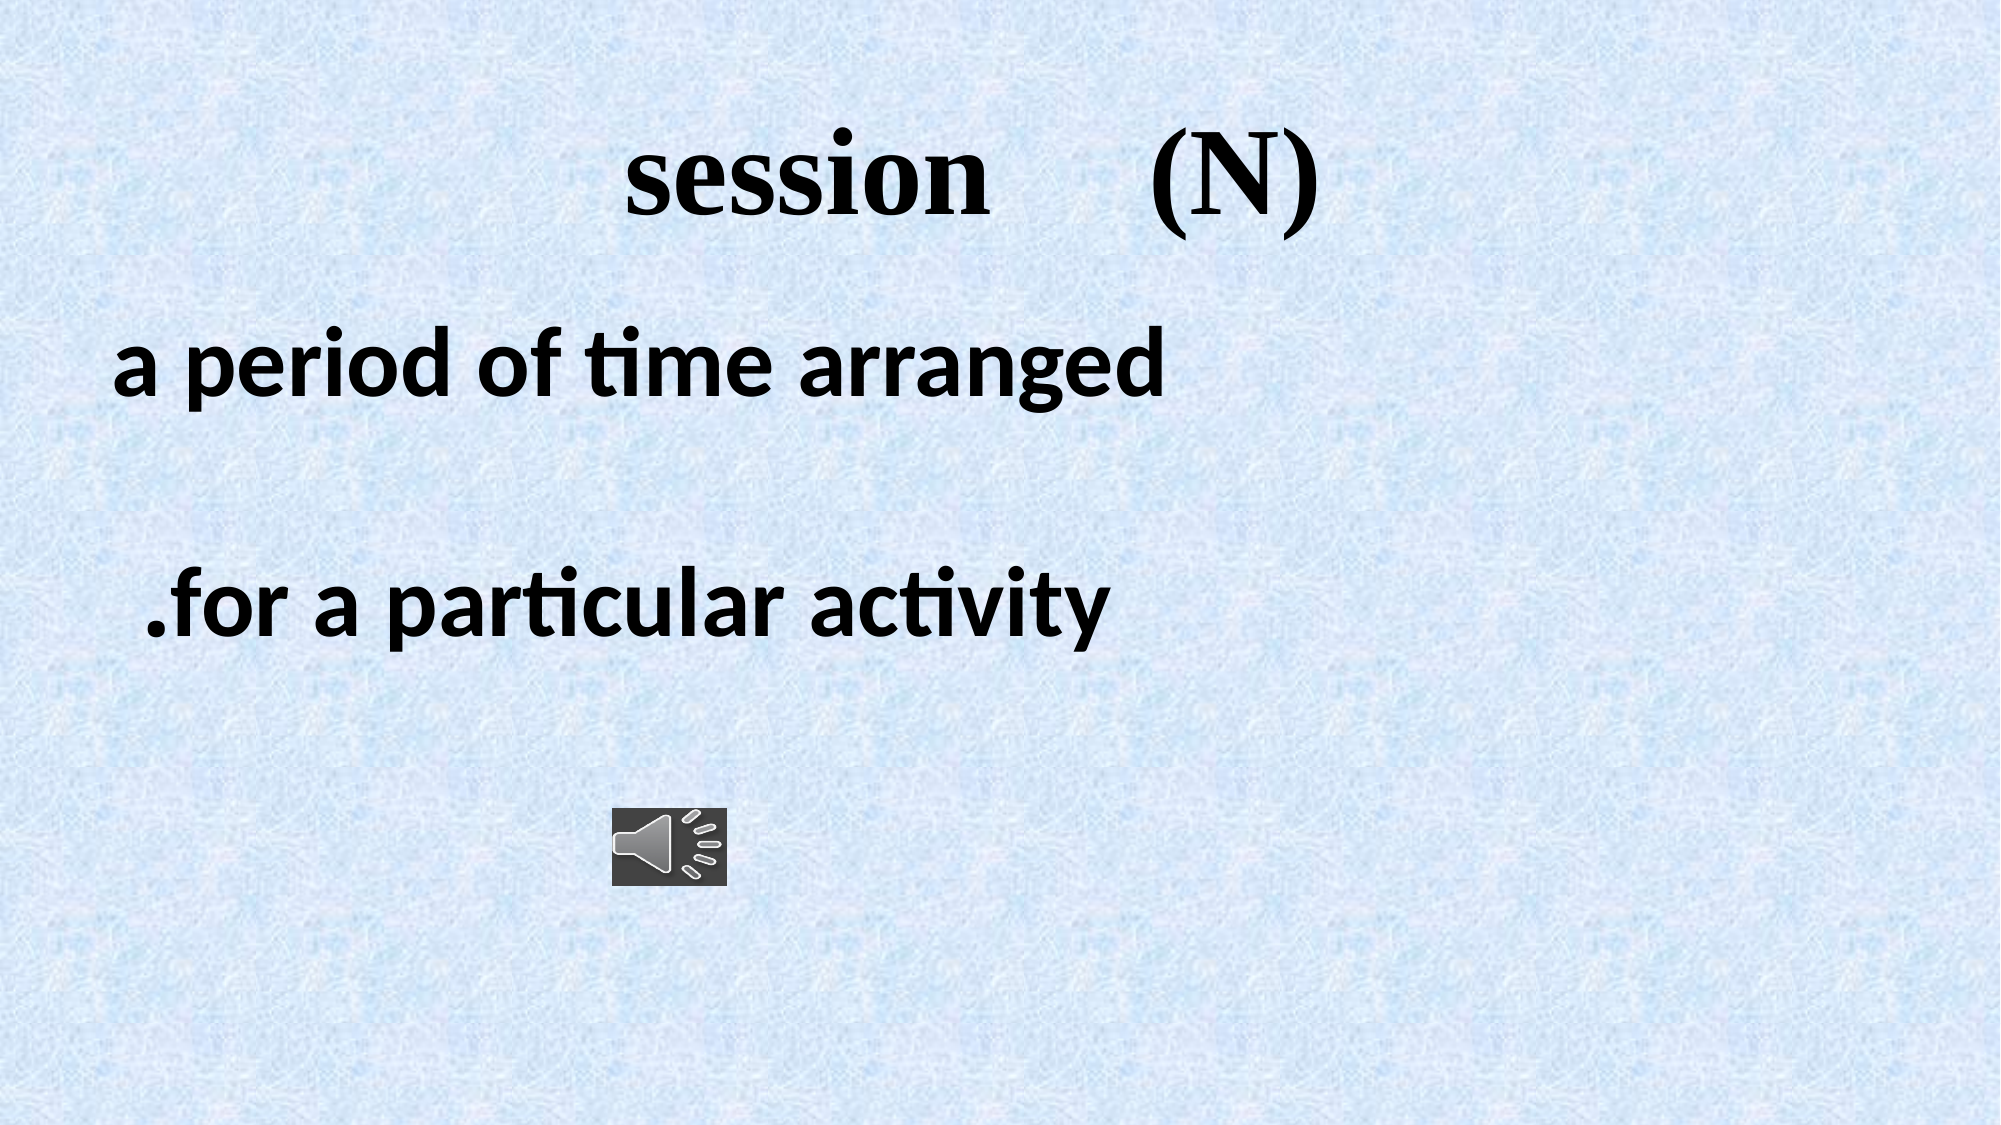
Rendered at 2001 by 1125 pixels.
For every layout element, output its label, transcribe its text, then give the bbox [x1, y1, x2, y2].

text_box a period of time arranged for a particular activity. [45, 301, 1235, 771]
picture [0, 0, 2001, 1125]
text_box session (N) [453, 81, 1493, 397]
